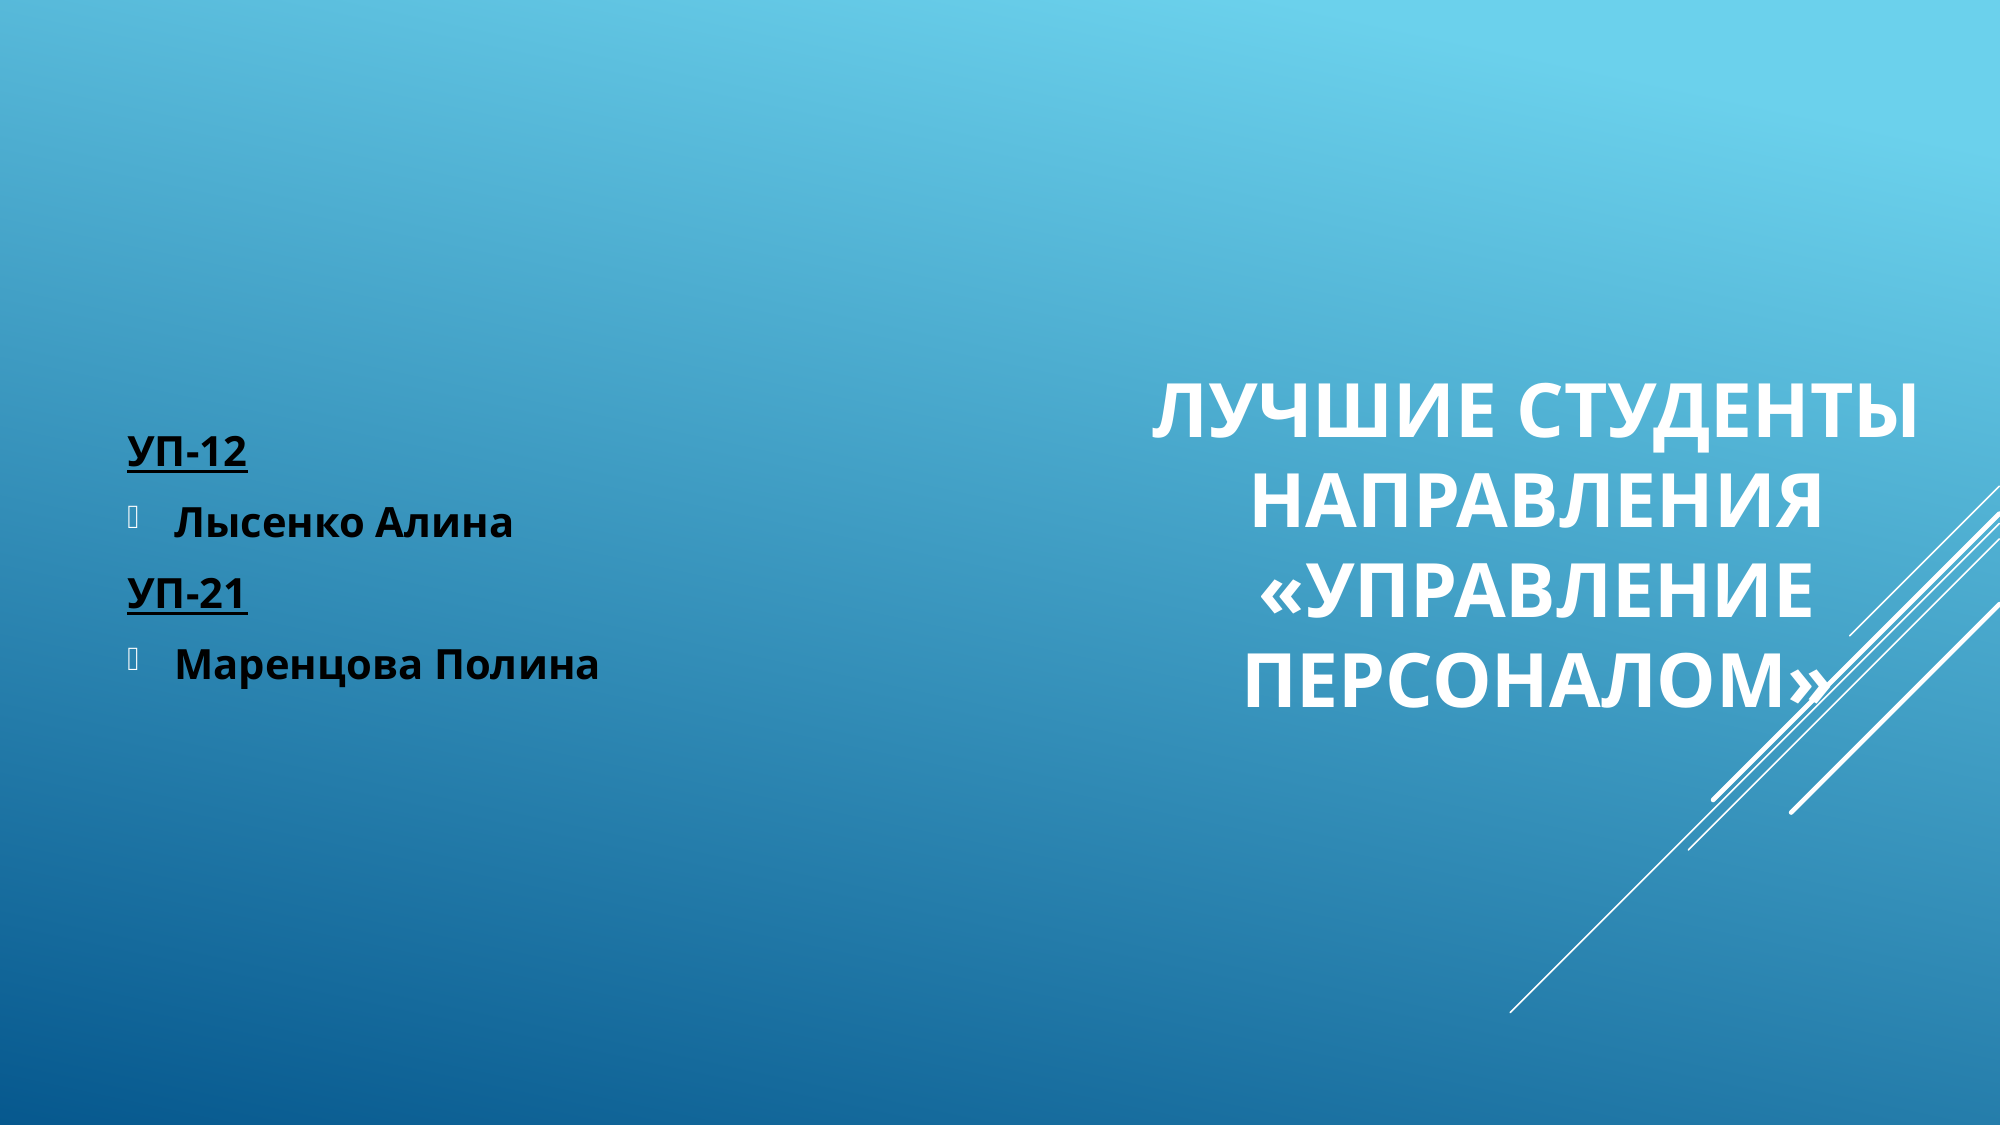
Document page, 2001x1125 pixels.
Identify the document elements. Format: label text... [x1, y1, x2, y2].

title Лучшие студенты направления «УПРАВЛЕНИЕ ПЕРСОНАЛОМ» [1203, 328, 1965, 731]
list УП-12 Лысенко Алина УП-21 Маренцова Полина [112, 21, 1203, 1092]
